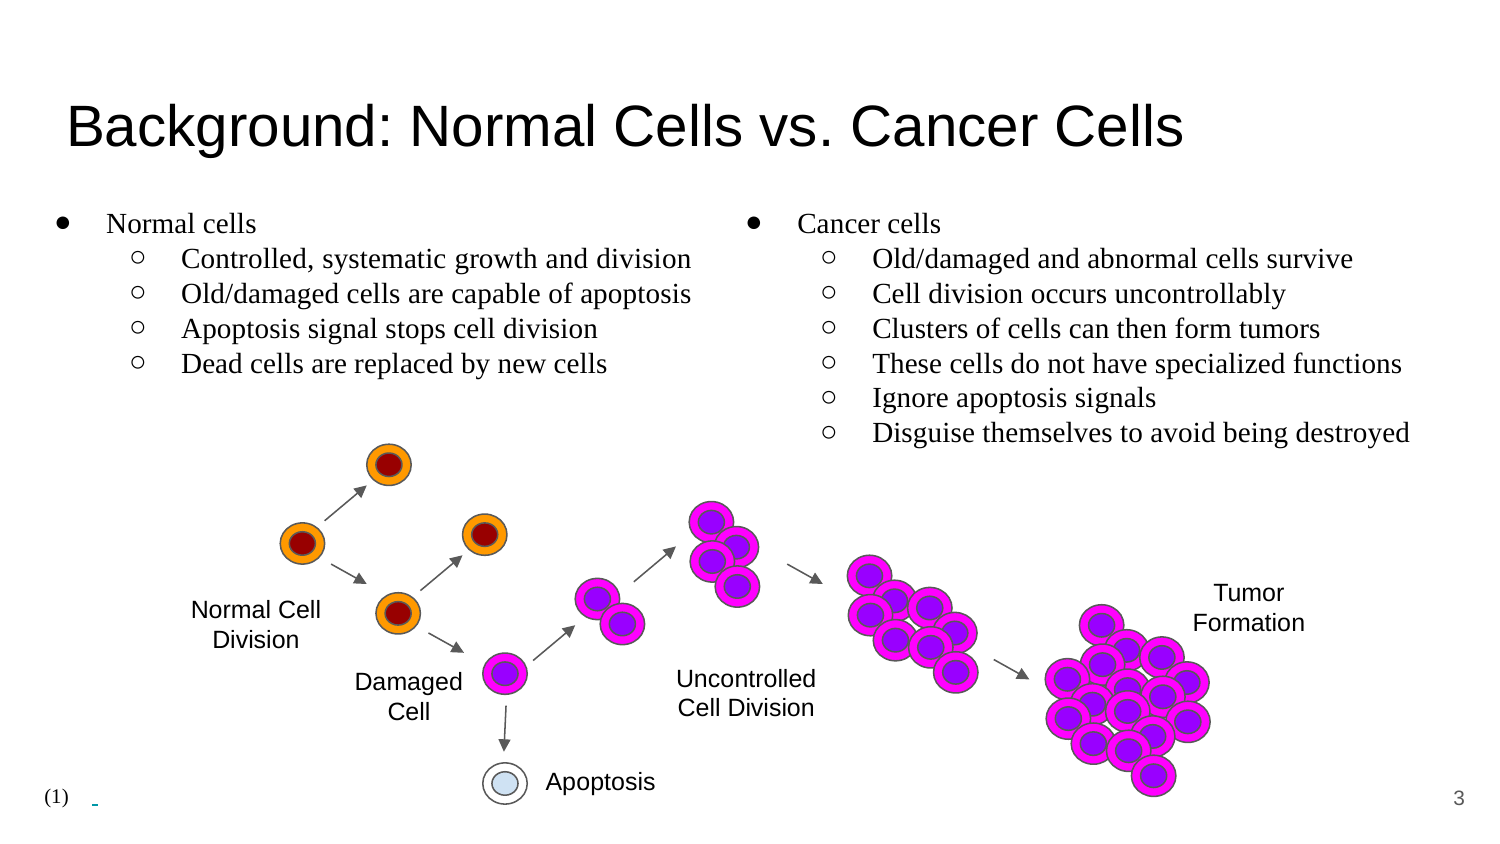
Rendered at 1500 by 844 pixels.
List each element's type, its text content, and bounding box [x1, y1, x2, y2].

text_box [1105, 690, 1150, 731]
text_box [491, 771, 519, 796]
text_box Normal Cell Division [162, 578, 350, 679]
text_box [1149, 685, 1176, 709]
text_box [857, 603, 884, 627]
text_box [856, 564, 883, 588]
text_box [1079, 604, 1124, 645]
text_box [1106, 730, 1151, 772]
text_box [1148, 647, 1175, 670]
text_box [1080, 731, 1107, 756]
text_box [375, 592, 421, 634]
text_box [1071, 723, 1114, 765]
list Cancer cells Old/damaged and abnormal cells survive Cell division occurs uncontrollably Clusters of cells can then form tumors These cells do not have specialized functions Ignore apoptosis signals Disguise themselves to avoid being destroyed [707, 189, 1480, 467]
text_box [690, 540, 735, 583]
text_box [324, 485, 367, 521]
text_box Apoptosis [530, 750, 718, 797]
text_box [471, 522, 498, 547]
text_box [482, 762, 528, 805]
text_box [1088, 613, 1115, 638]
text_box [503, 653, 528, 695]
text_box [1105, 629, 1147, 650]
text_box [503, 705, 507, 752]
text_box [280, 522, 325, 565]
text_box [689, 501, 734, 542]
text_box [1105, 669, 1148, 695]
text_box [908, 626, 954, 668]
text_box [1140, 763, 1167, 788]
text_box [847, 555, 892, 596]
text_box Uncontrolled Cell Division [652, 647, 840, 747]
text_box [1089, 652, 1116, 677]
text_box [633, 546, 677, 582]
text_box [907, 587, 953, 628]
text_box [1125, 656, 1141, 670]
text_box [366, 444, 412, 486]
text_box [1091, 710, 1107, 724]
list Normal cells Controlled, systematic growth and division Old/damaged cells are capable of apoptosis Apoptosis signal stops cell division Dead cells are replaced by new cells [16, 189, 707, 462]
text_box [532, 624, 576, 661]
text_box [1141, 676, 1186, 718]
text_box [462, 514, 507, 556]
text_box [1071, 683, 1113, 704]
text_box [917, 635, 944, 660]
text_box [942, 660, 969, 685]
text_box [1139, 637, 1184, 677]
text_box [786, 563, 824, 585]
text_box [715, 565, 760, 608]
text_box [420, 554, 463, 591]
text_box [503, 661, 519, 686]
text_box [375, 453, 402, 477]
text_box [385, 601, 412, 626]
text_box [2, 767, 1442, 836]
text_box [873, 619, 916, 661]
text_box [1140, 724, 1166, 749]
text_box Tumor Formation [1155, 561, 1343, 661]
text_box [882, 628, 909, 652]
text_box [724, 535, 750, 559]
slide_number 3 [1389, 764, 1480, 830]
text_box [575, 578, 620, 620]
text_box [330, 563, 367, 585]
text_box [1114, 677, 1141, 694]
text_box [1174, 670, 1200, 695]
title Background: Normal Cells vs. Cancer Cells [51, 72, 1449, 167]
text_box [993, 659, 1030, 680]
text_box [698, 510, 725, 534]
text_box [916, 596, 943, 620]
text_box [289, 531, 316, 556]
text_box [848, 594, 893, 636]
text_box [1046, 698, 1091, 740]
text_box [1115, 739, 1142, 763]
text_box [1045, 658, 1090, 699]
text_box [873, 580, 915, 601]
text_box [1080, 692, 1106, 716]
text_box [1131, 755, 1176, 797]
text_box [584, 587, 611, 611]
text_box [934, 612, 978, 652]
text_box [1055, 706, 1082, 731]
text_box [600, 603, 645, 645]
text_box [428, 632, 465, 654]
text_box [942, 621, 968, 645]
text_box [1114, 699, 1141, 724]
text_box [1131, 715, 1175, 756]
text_box [1080, 644, 1125, 686]
text_box [1166, 701, 1211, 743]
text_box [1054, 667, 1081, 692]
text_box [893, 607, 909, 620]
text_box [1165, 661, 1210, 702]
text_box [882, 589, 908, 613]
text_box [724, 574, 751, 599]
text_box [1114, 638, 1140, 663]
text_box [609, 612, 636, 636]
text_box [1174, 710, 1201, 734]
text_box Damaged Cell [315, 650, 503, 751]
text_box [933, 651, 979, 693]
text_box [715, 526, 759, 567]
text_box [699, 549, 726, 574]
